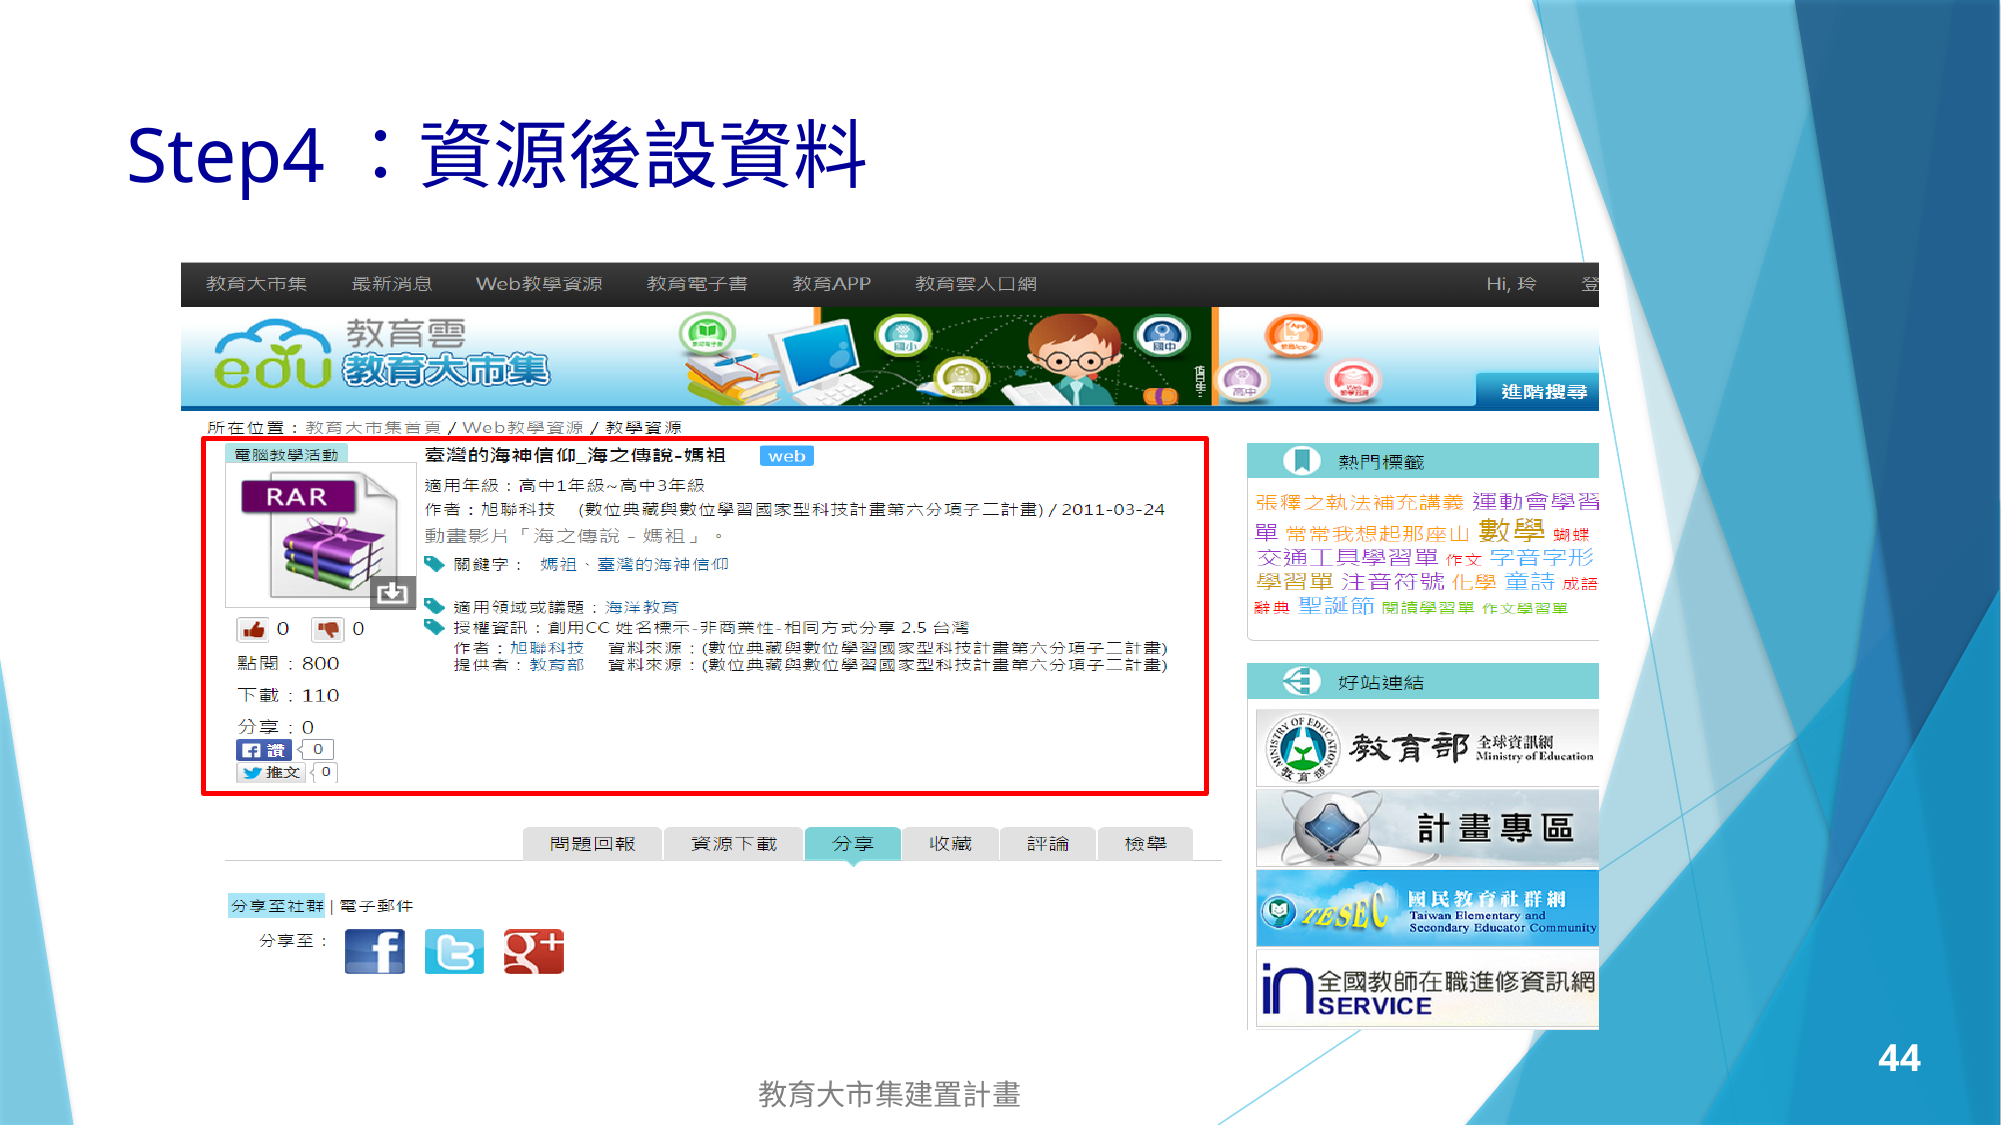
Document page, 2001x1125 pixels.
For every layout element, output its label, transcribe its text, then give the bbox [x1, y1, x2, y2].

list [180, 261, 1599, 1031]
footer 教育大市集建置計畫 [621, 1063, 1158, 1124]
title Step4：資源後設資料 [111, 99, 1522, 317]
slide_number 43 [1843, 1029, 1956, 1090]
